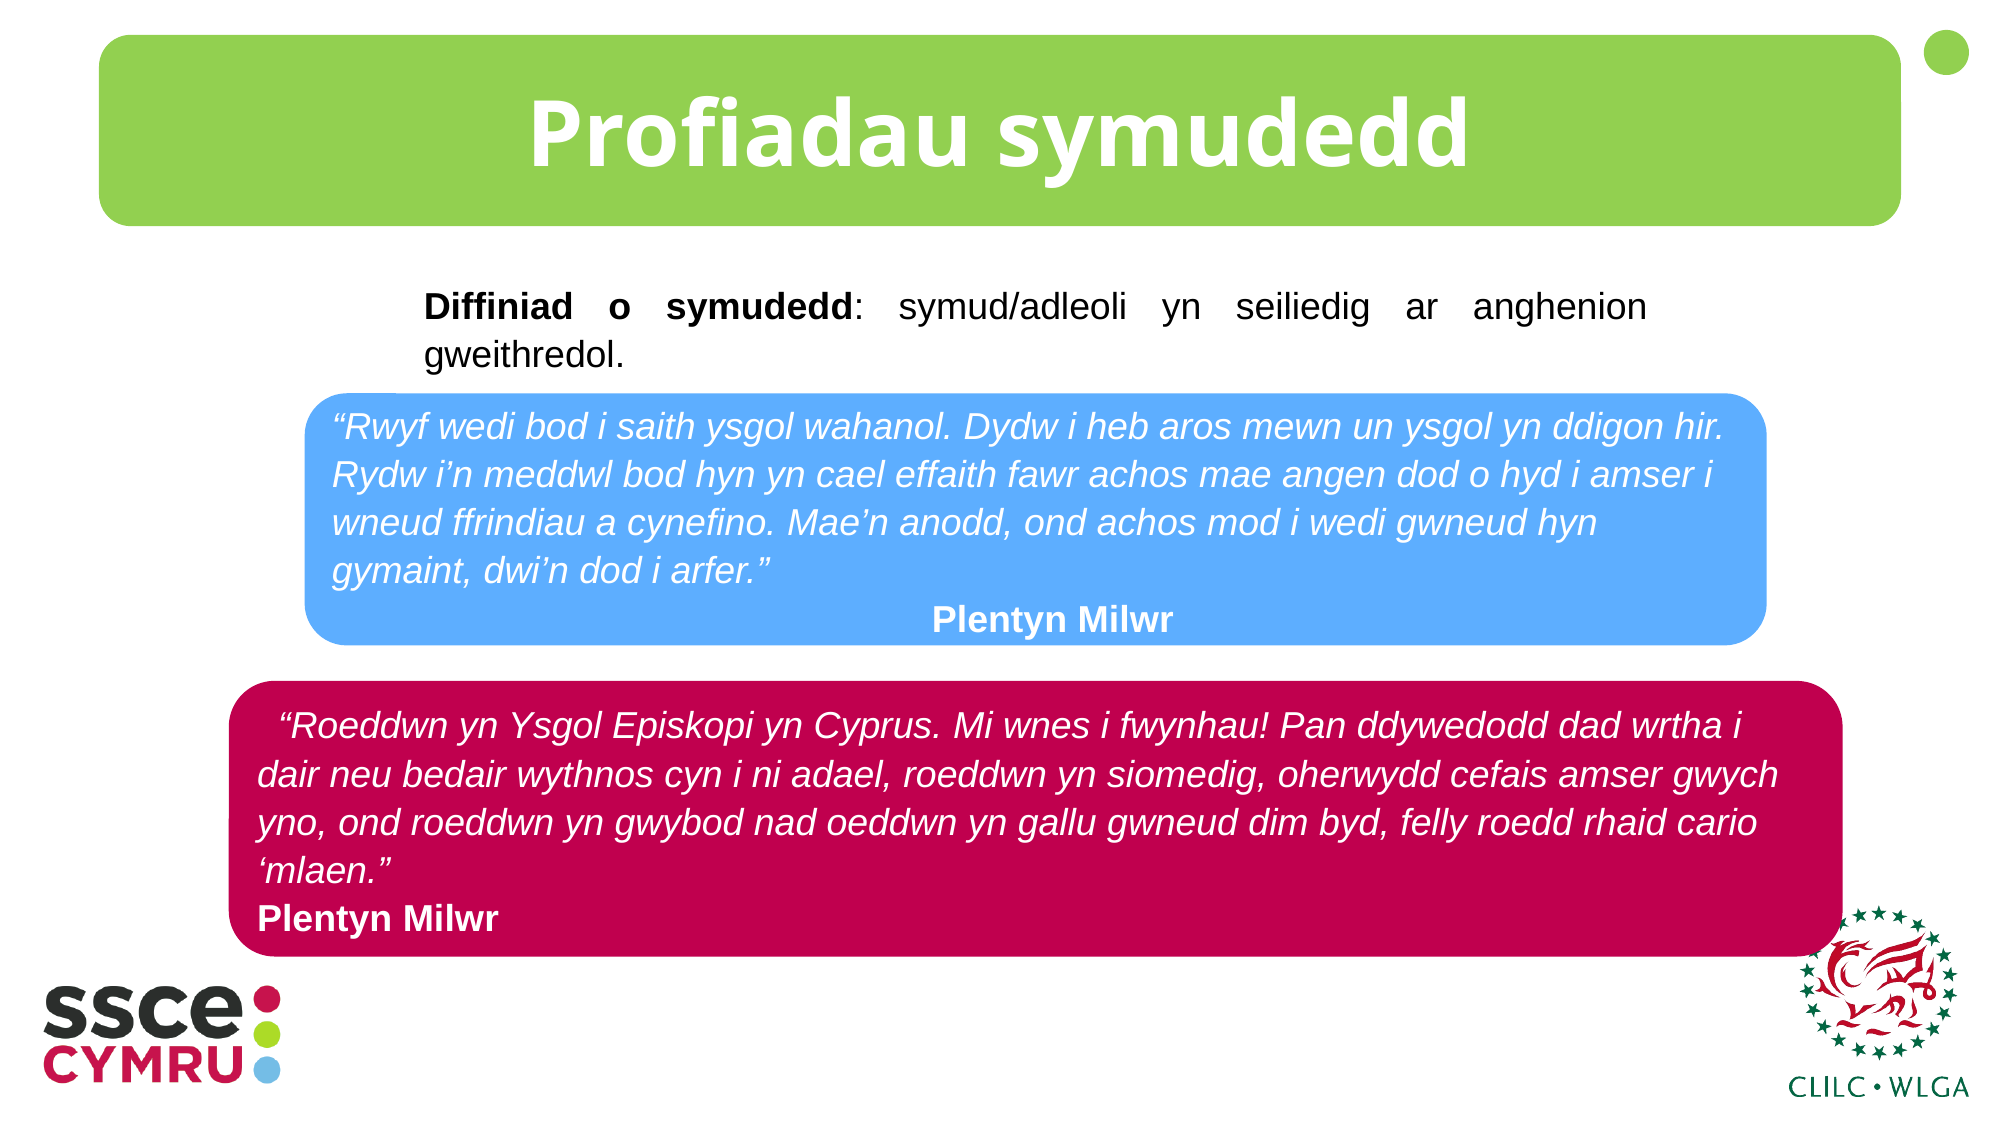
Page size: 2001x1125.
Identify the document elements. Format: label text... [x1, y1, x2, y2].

text_box [1922, 28, 1970, 77]
text_box “Rwyf wedi bod i saith ysgol wahanol. Dydw i heb aros mewn un ysgol yn ddigon hir. Rydw i’n meddwl bod hyn yn cael effaith fawr achos mae angen dod o hyd i amser i wneud ffrindiau a cynefino. Mae’n anodd, ond achos mod i wedi gwneud hyn gymaint, dwi’n dod i arfer.” Plentyn Milwr [303, 392, 1768, 647]
text_box [97, 33, 1903, 228]
text_box Diffiniad o symudedd: symud/adleoli yn seiliedig ar anghenion gweithredol. [409, 271, 1663, 383]
picture [30, 973, 284, 1097]
text_box Profiadau symudedd [141, 67, 1859, 192]
picture [1789, 905, 1969, 1097]
text_box “Roeddwn yn Ysgol Episkopi yn Cyprus. Mi wnes i fwynhau! Pan ddywedodd dad wrtha i dair neu bedair wythnos cyn i ni adael, roeddwn yn siomedig, oherwydd cefais amser gwych yno, ond roeddwn yn gwybod nad oeddwn yn gallu gwneud dim byd, felly roedd rhaid cario ‘mlaen.” Plentyn Milwr [227, 679, 1844, 958]
